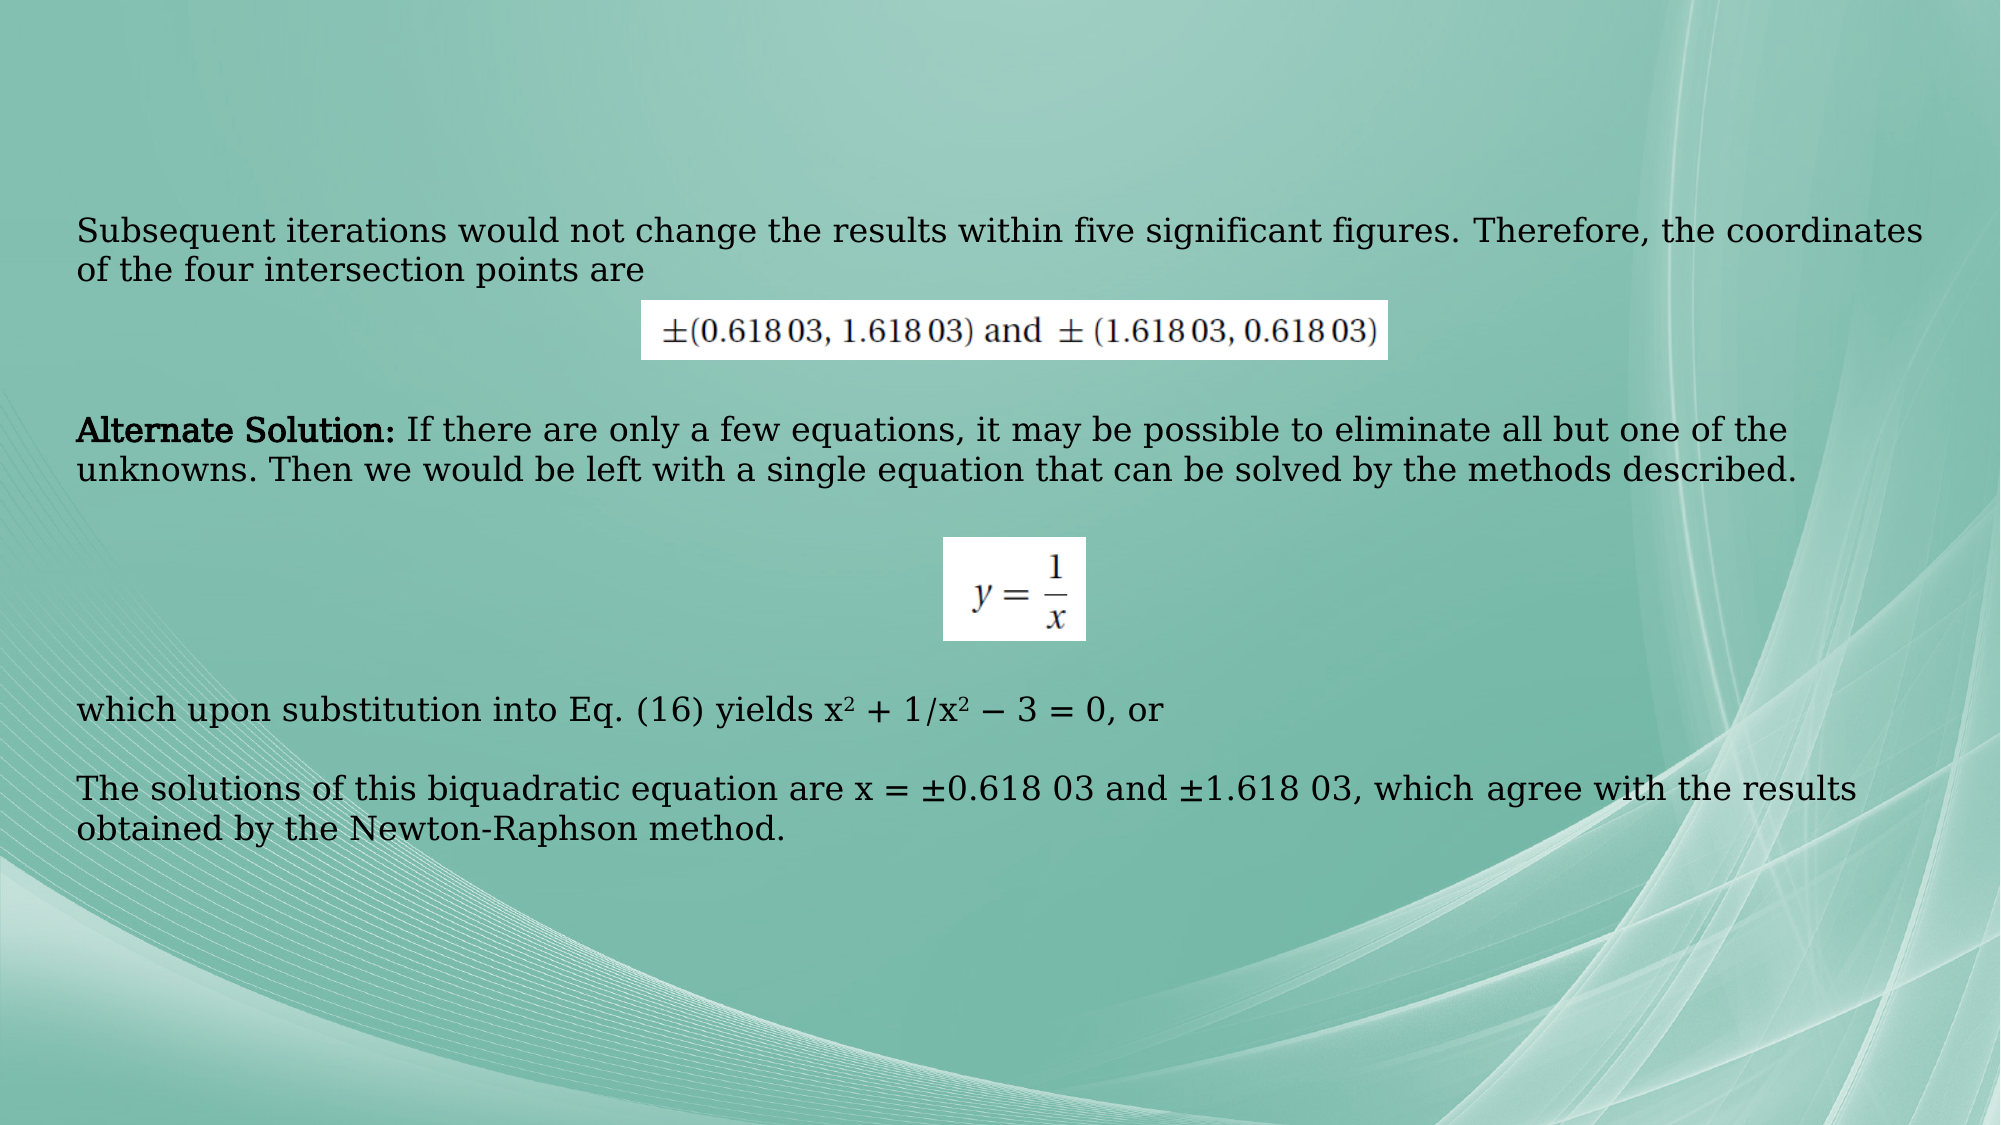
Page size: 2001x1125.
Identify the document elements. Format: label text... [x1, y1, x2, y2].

picture [641, 300, 1388, 360]
text_box Subsequent iterations would not change the results within five significant figures. Therefore, the coordinates of the four intersection points are Alternate Solution: If there are only a few equations, it may be possible to eliminate all but one of the unknowns. Then we would be left with a single equation that can be solved by the methods described. which upon substitution into Eq. (16) yields x2 + 1/x2 − 3 = 0, or The solutions of this biquadratic equation are x = ±0.618 03 and ±1.618 03, which agree with the results obtained by the Newton-Raphson method. [61, 201, 1967, 855]
picture [943, 537, 1086, 641]
